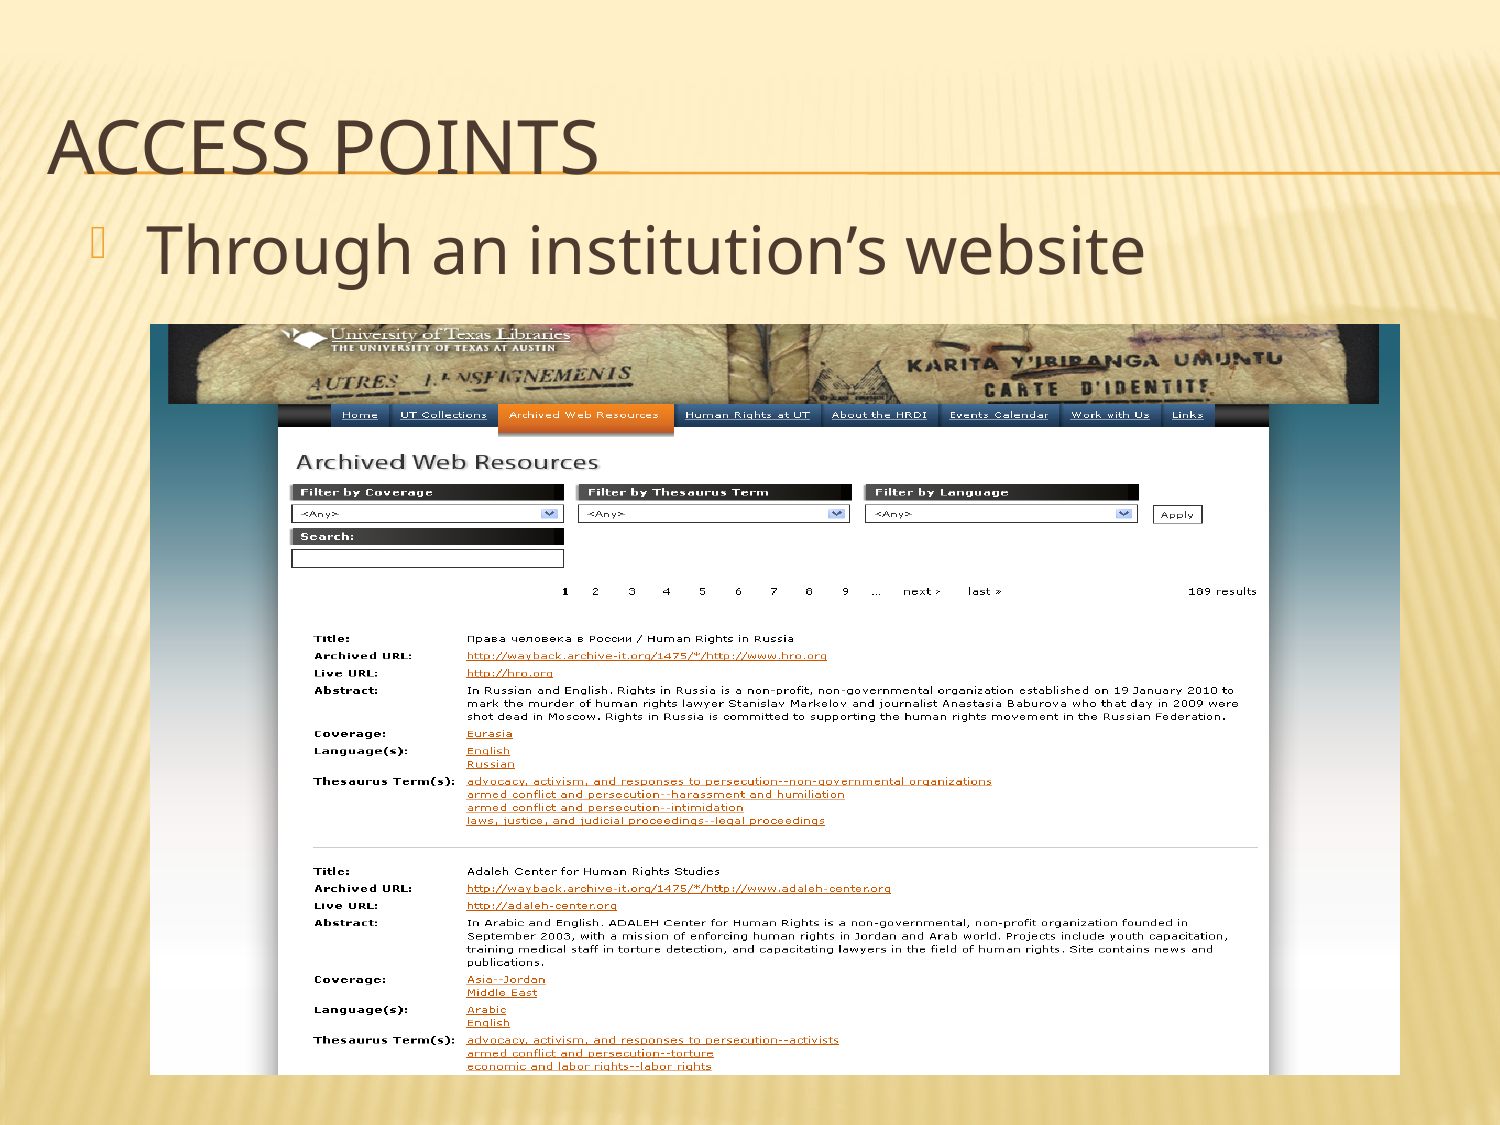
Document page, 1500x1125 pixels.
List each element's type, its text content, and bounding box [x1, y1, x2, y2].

picture [149, 324, 1401, 1076]
list Through an institution’s website [74, 199, 1500, 943]
title Access Points [33, 76, 1459, 214]
